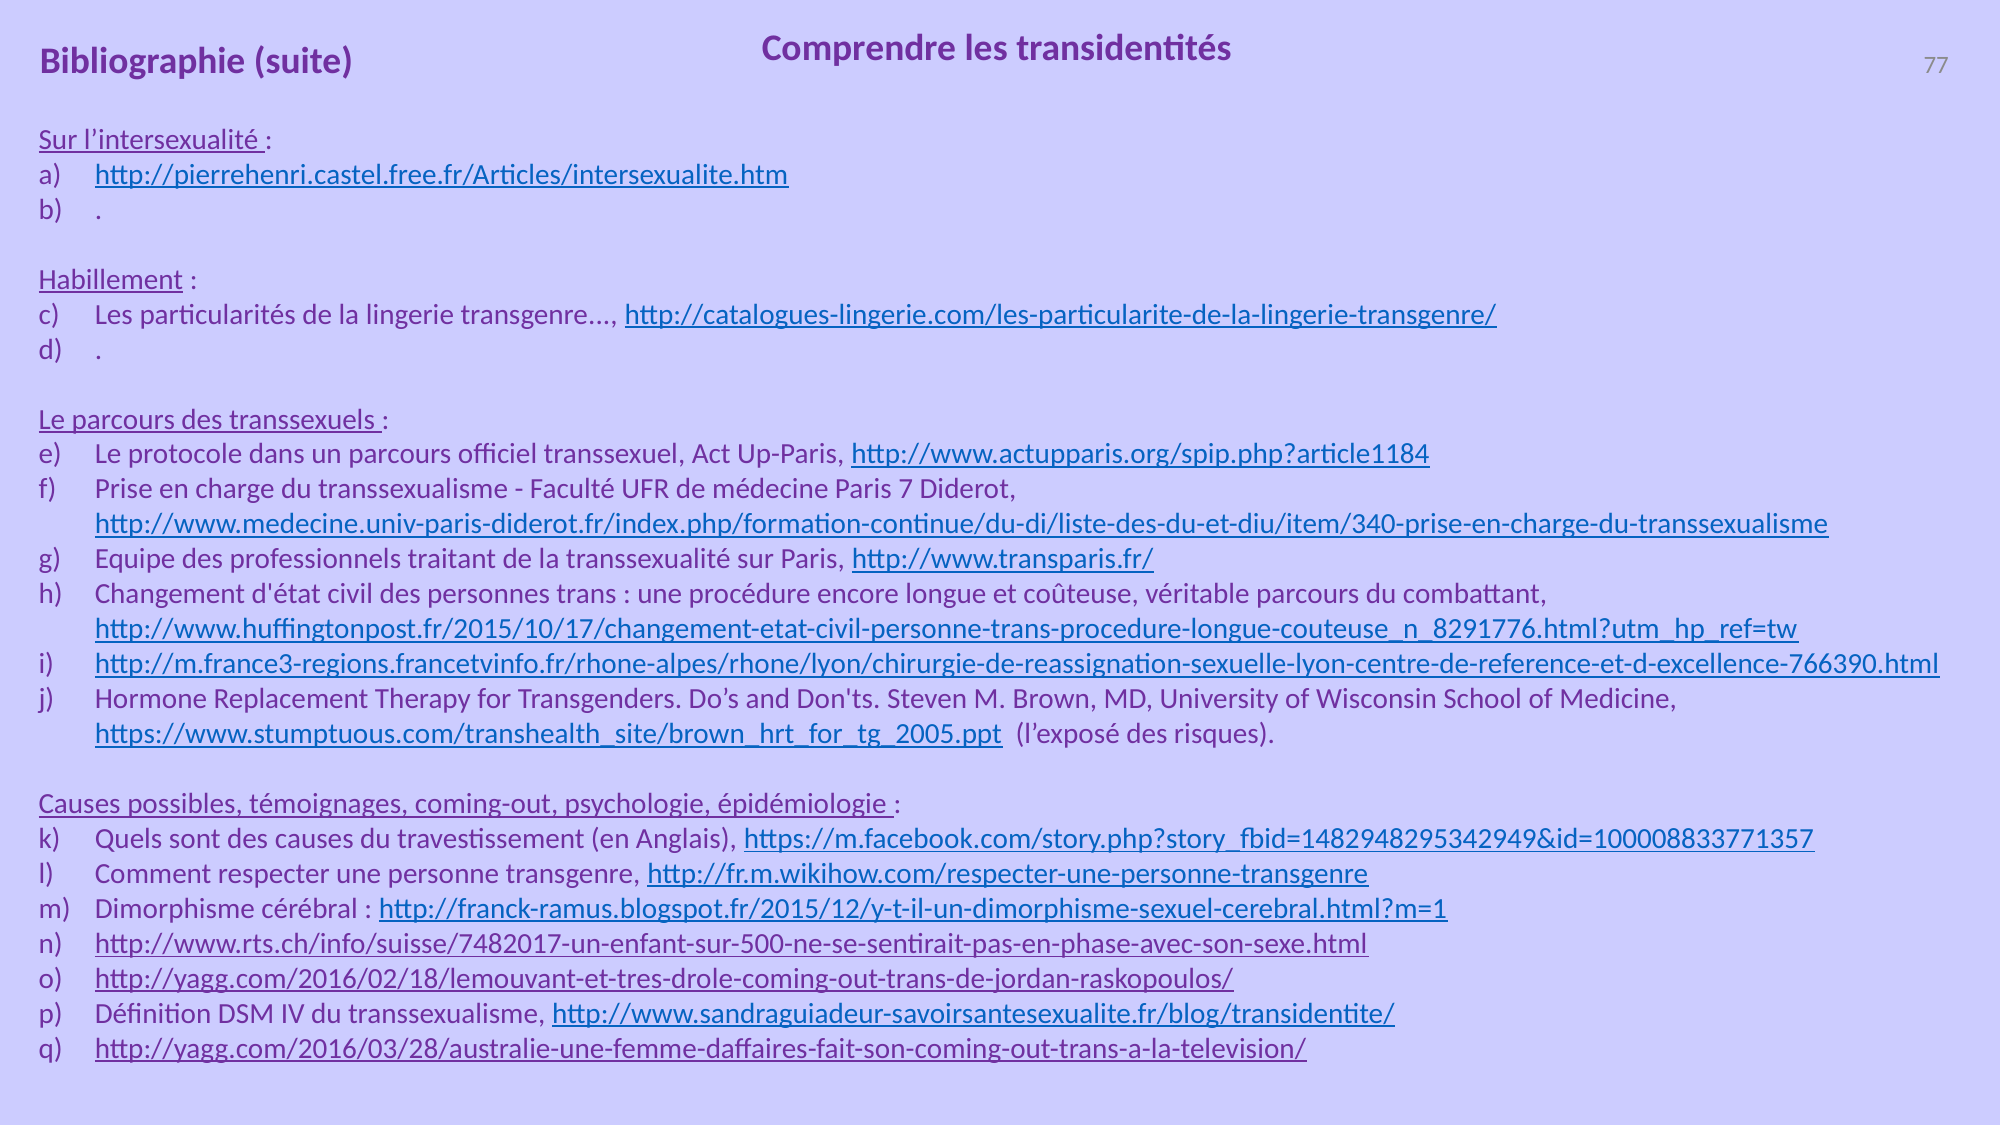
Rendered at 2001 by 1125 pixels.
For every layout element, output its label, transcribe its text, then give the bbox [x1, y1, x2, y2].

text_box Comprendre les transidentités [728, 16, 1266, 76]
text_box 77 [1895, 27, 1965, 99]
text_box Sur l’intersexualité : http://pierrehenri.castel.free.fr/Articles/intersexualite.htm . Habillement : Les particularités de la lingerie transgenre..., http://catalogues-lingerie.com/les-particularite-de-la-lingerie-transgenre/ . Le parcours des transsexuels : Le protocole dans un parcours officiel transsexuel, Act Up-Paris, http://www.actupparis.org/spip.php?article1184 Prise en charge du transsexualisme - Faculté UFR de médecine Paris 7 Diderot, http://www.medecine.univ-paris-diderot.fr/index.php/formation-continue/du-di/liste-des-du-et-diu/item/340-prise-en-charge-du-transsexualisme Equipe des professionnels traitant de la transsexualité sur Paris, http://www.transparis.fr/ Changement d'état civil des personnes trans : une procédure encore longue et coûteuse, véritable parcours du combattant, http://www.huffingtonpost.fr/2015/10/17/changement-etat-civil-personne-trans-procedure-longue-couteuse_n_8291776.html?utm_hp_ref=tw http://m.france3-regions.francetvinfo.fr/rhone-alpes/rhone/lyon/chirurgie-de-reassignation-sexuelle-lyon-centre-de-reference-et-d-excellence-766390.html Hormone Replacement Therapy for Transgenders. Do’s and Don'ts. Steven M. Brown, MD, University of Wisconsin School of Medicine, https://www.stumptuous.com/transhealth_site/brown_hrt_for_tg_2005.ppt (l’exposé des risques). Causes possibles, témoignages, coming-out, psychologie, épidémiologie : Quels sont des causes du travestissement (en Anglais), https://m.facebook.com/story.php?story_fbid=1482948295342949&id=100008833771357 Comment respecter une personne transgenre, http://fr.m.wikihow.com/respecter-une-personne-transgenre Dimorphisme cérébral : http://franck-ramus.blogspot.fr/2015/12/y-t-il-un-dimorphisme-sexuel-cerebral.html?m=1 http://www.rts.ch/info/suisse/7482017-un-enfant-sur-500-ne-se-sentirait-pas-en-phase-avec-son-sexe.html http://yagg.com/2016/02/18/lemouvant-et-tres-drole-coming-out-trans-de-jordan-raskopoulos/ Définition DSM IV du transsexualisme, http://www.sandraguiadeur-savoirsantesexualite.fr/blog/transidentite/ http://yagg.com/2016/03/28/australie-une-femme-daffaires-fait-son-coming-out-trans-a-la-television/ [23, 112, 1964, 1072]
text_box Bibliographie (suite) [24, 28, 369, 89]
